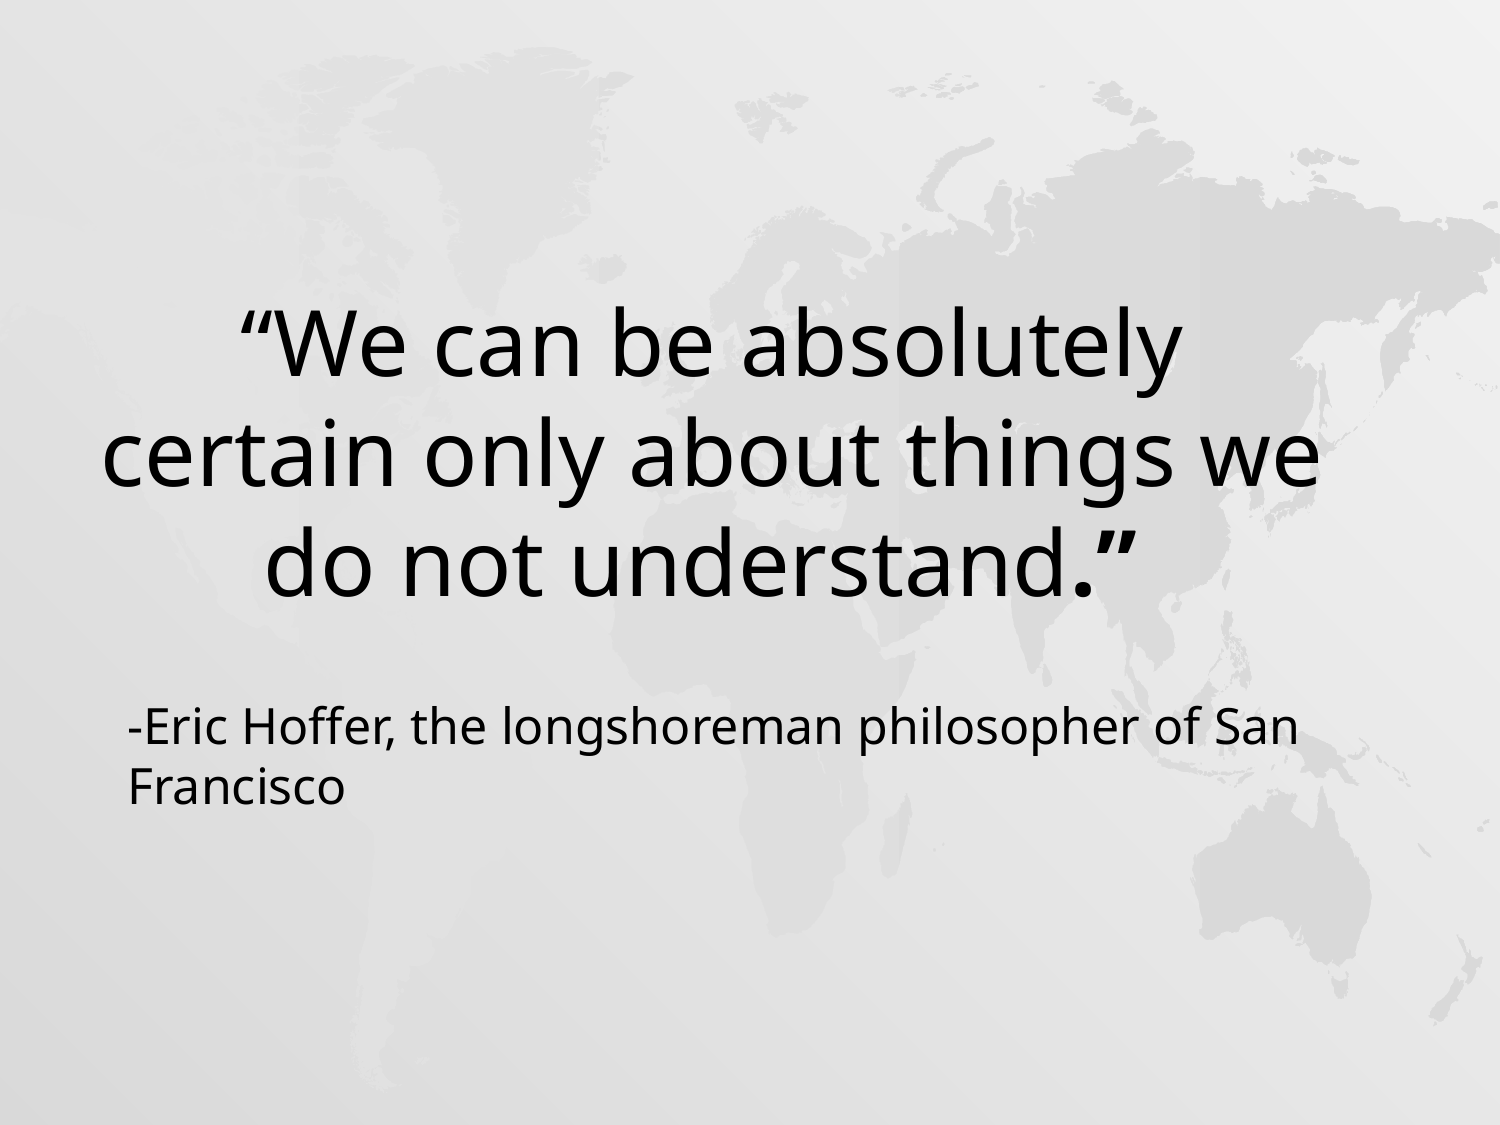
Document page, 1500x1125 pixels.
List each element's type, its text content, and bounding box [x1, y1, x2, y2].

text_box -Eric Hoffer, the longshoreman philosopher of San Francisco [112, 687, 1488, 823]
text_box “We can be absolutely certain only about things we do not understand.” [74, 277, 1350, 622]
